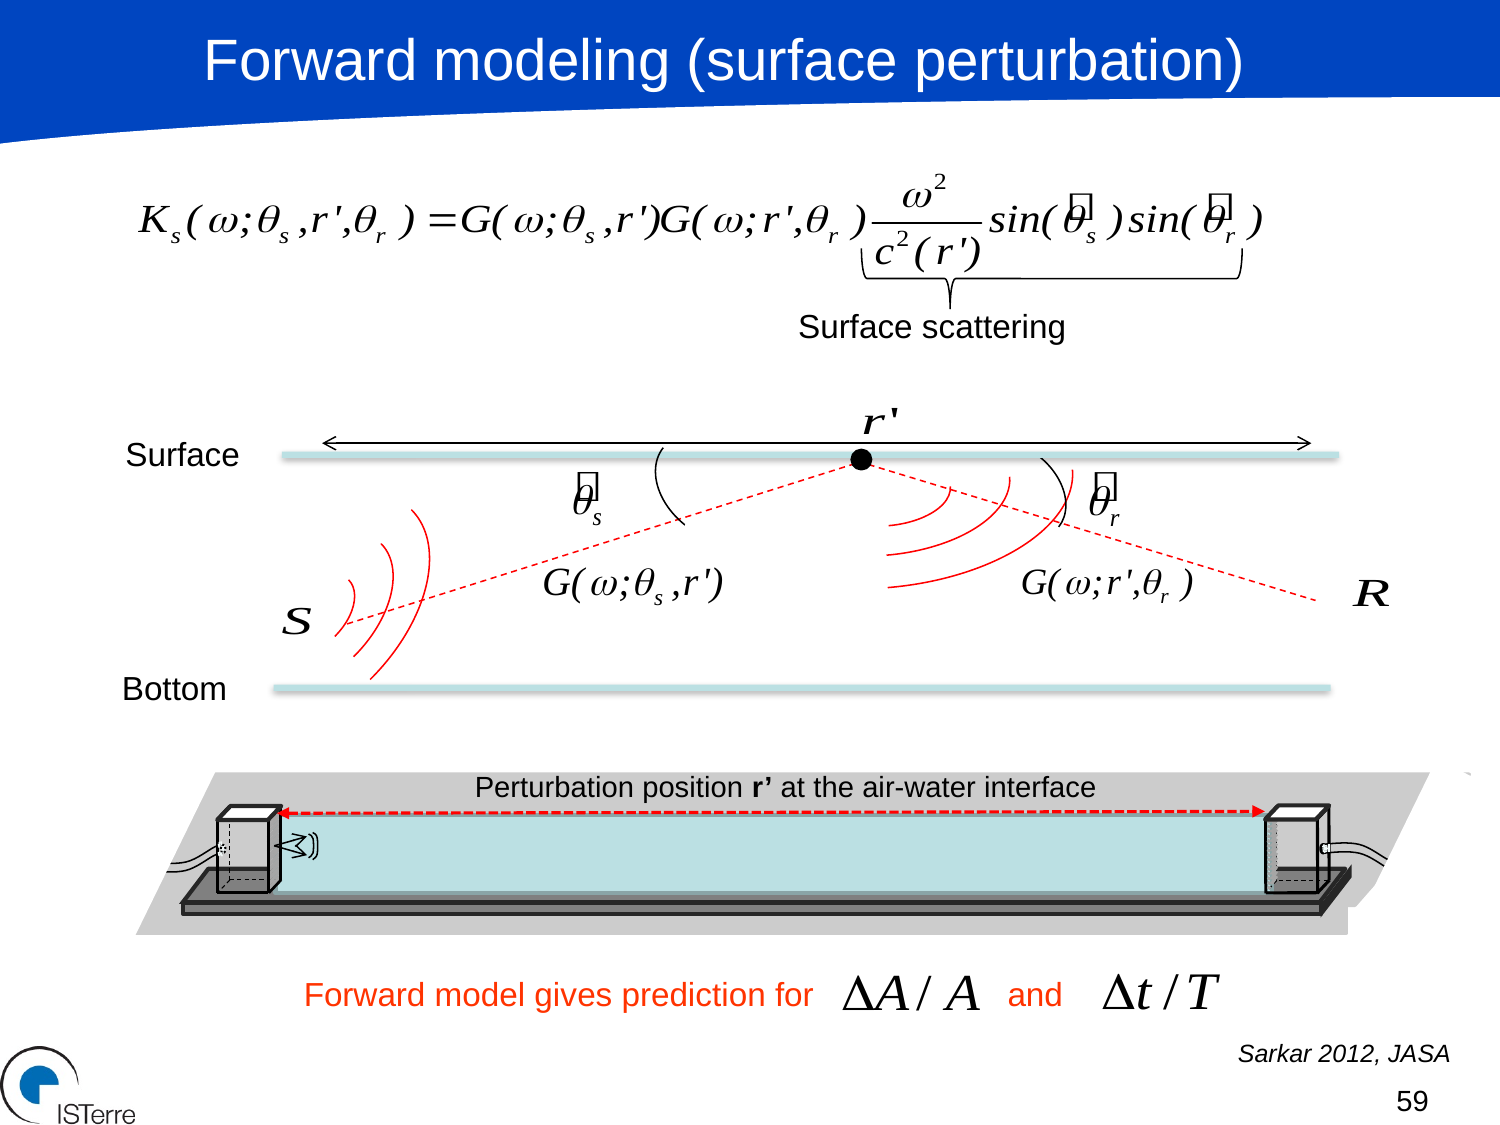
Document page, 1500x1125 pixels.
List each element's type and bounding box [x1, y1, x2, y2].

text_box [107, 383, 1340, 715]
text_box [189, 15, 1329, 100]
text_box [1196, 1029, 1493, 1075]
text_box [130, 162, 1272, 353]
text_box [1341, 569, 1404, 613]
text_box [62, 737, 1484, 1011]
picture [0, 1046, 135, 1125]
text_box [289, 960, 1235, 1024]
